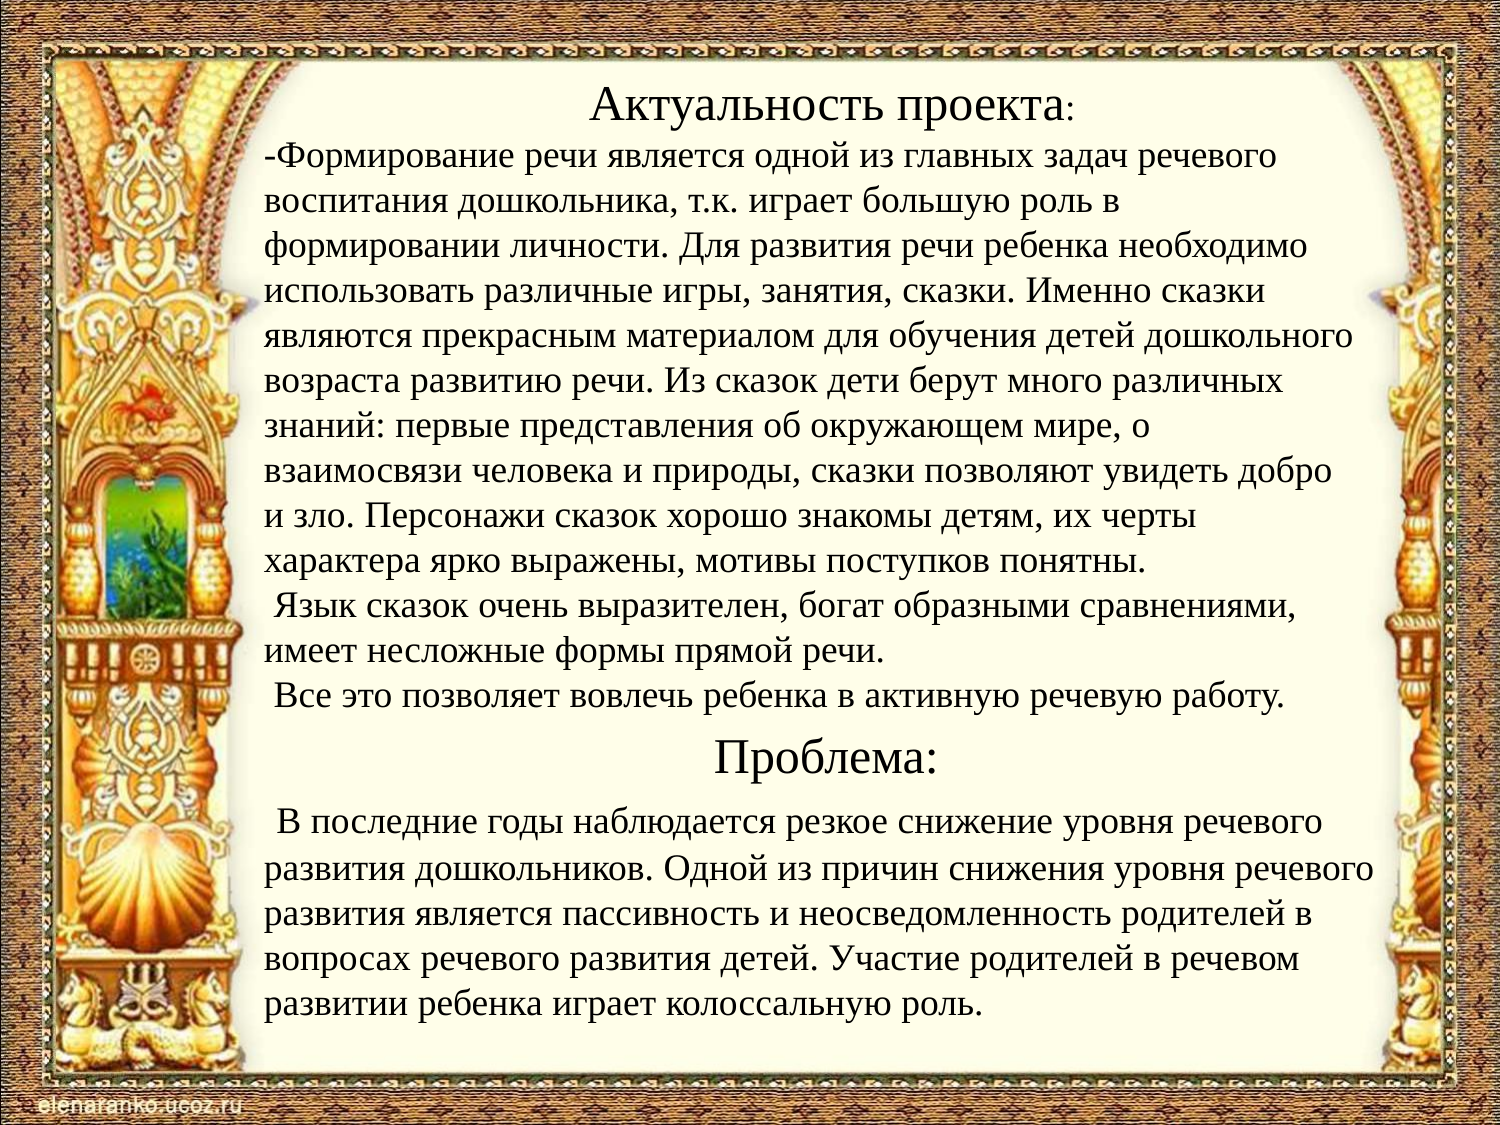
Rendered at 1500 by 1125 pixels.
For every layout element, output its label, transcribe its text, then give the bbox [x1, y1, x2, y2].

text_box Актуальность проекта: -Формирование речи является одной из главных задач речевого воспитания дошкольника, т.к. играет большую роль в формировании личности. Для развития речи ребенка необходимо использовать различные игры, занятия, сказки. Именно сказки являются прекрасным материалом для обучения детей дошкольного возраста развитию речи. Из сказок дети берут много различных знаний: первые представления об окружающем мире, о взаимосвязи человека и природы, сказки позволяют увидеть добро и зло. Персонажи сказок хорошо знакомы детям, их черты характера ярко выражены, мотивы поступков понятны. Язык сказок очень выразителен, богат образными сравнениями, имеет несложные формы прямой речи. Все это позволяет вовлечь ребенка в активную речевую работу. [249, 62, 1372, 715]
picture [0, 0, 1500, 1125]
text_box Проблема: В последние годы наблюдается резкое снижение уровня речевого развития дошкольников. Одной из причин снижения уровня речевого развития является пассивность и неосведомленность родителей в вопросах речевого развития детей. Участие родителей в речевом развитии ребенка играет колоссальную роль. [249, 715, 1402, 1031]
